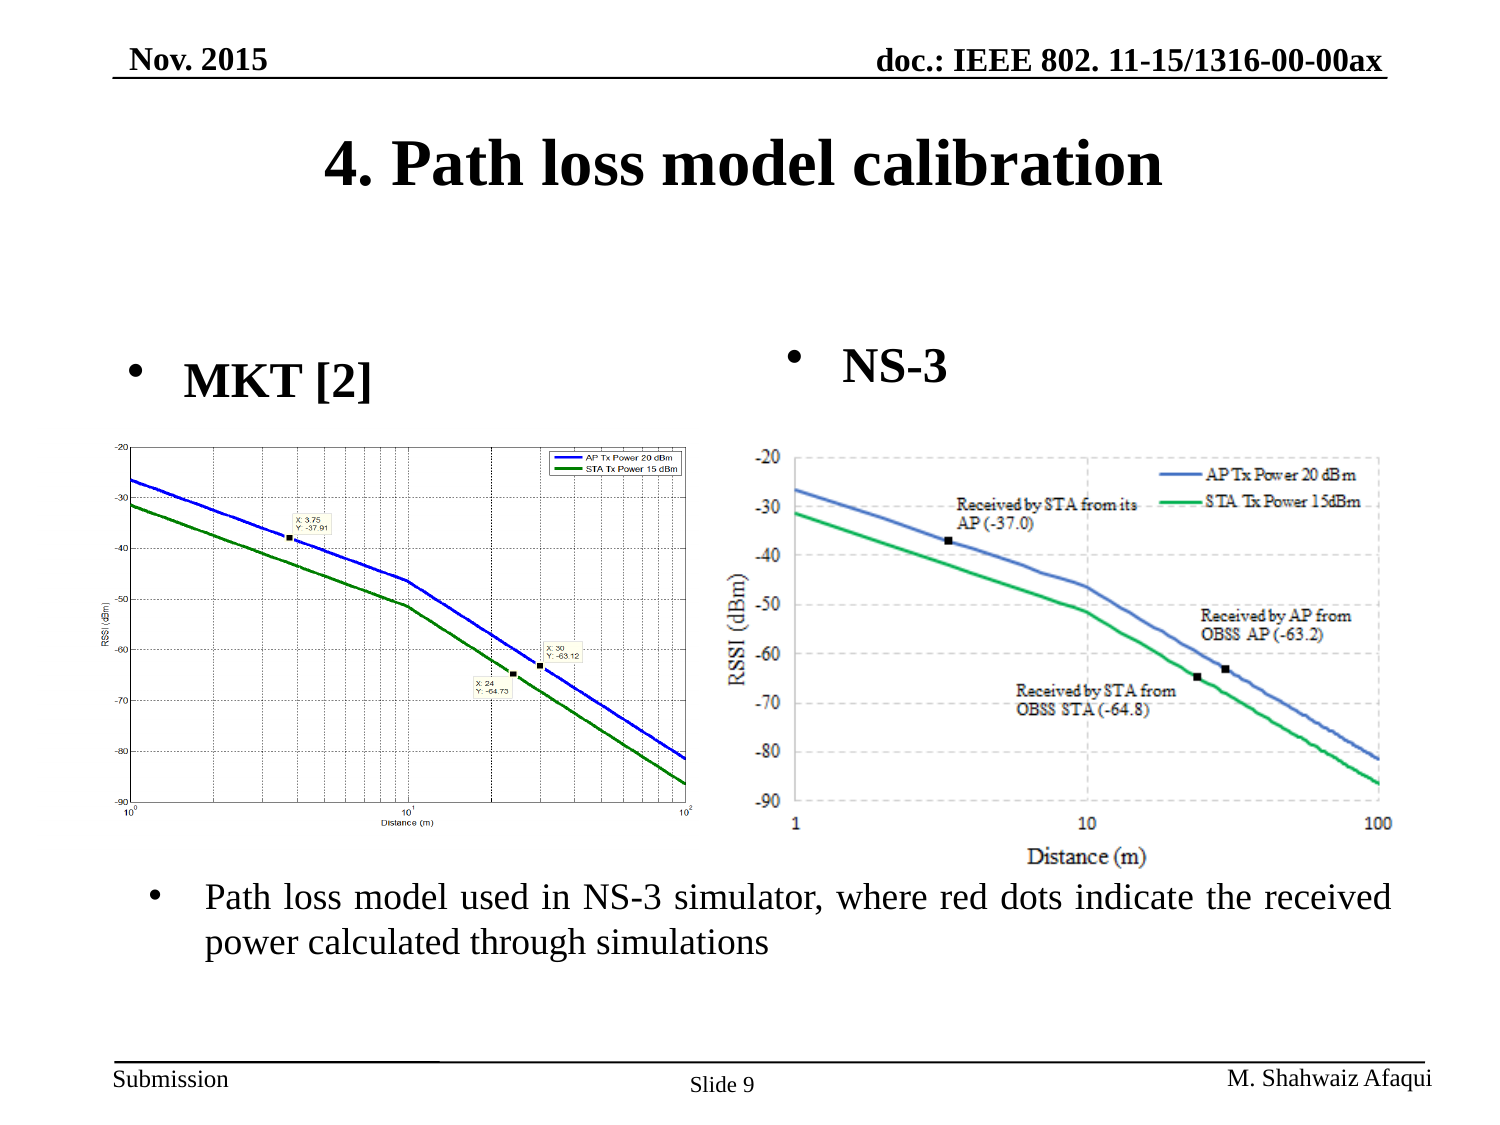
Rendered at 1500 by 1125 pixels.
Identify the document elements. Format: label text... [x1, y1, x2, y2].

picture [37, 414, 1419, 884]
text_box NS-3 [771, 324, 1396, 425]
slide_number Slide 9 [675, 1062, 825, 1122]
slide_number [114, 29, 335, 75]
text_box Path loss model used in NS-3 simulator, where red dots indicate the received power calculated through simulations [133, 864, 1409, 990]
title 4. Path loss model calibration [107, 71, 1383, 247]
list MKT [2] [112, 339, 737, 412]
